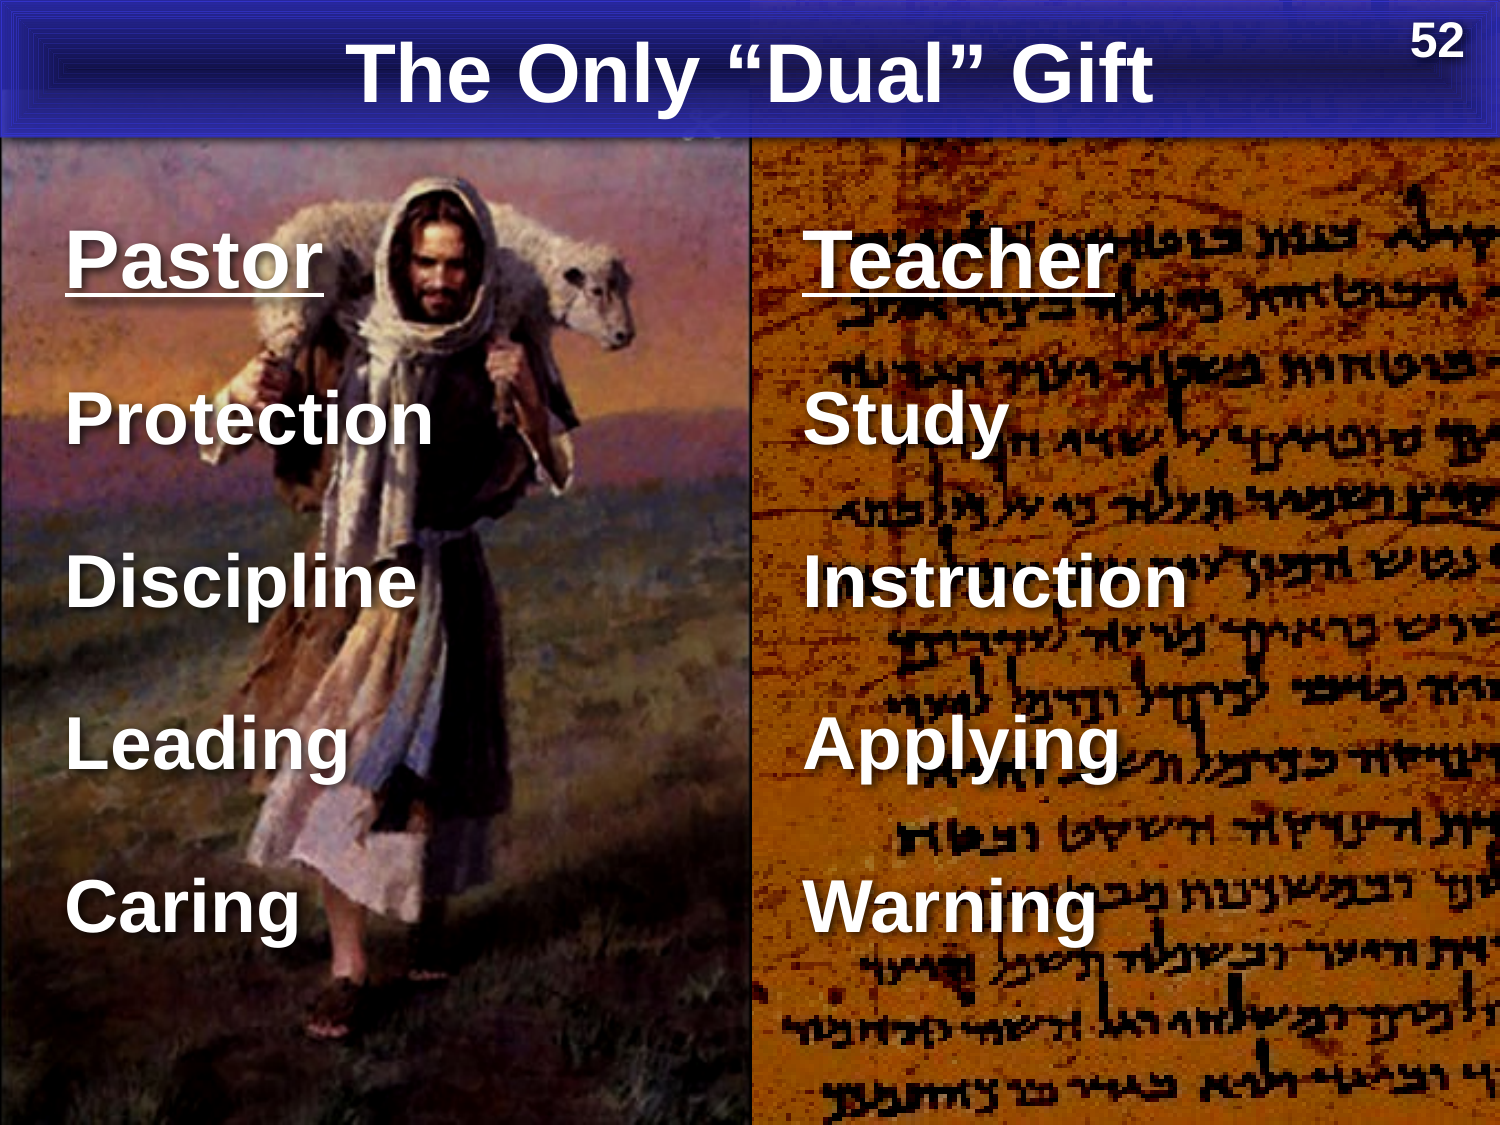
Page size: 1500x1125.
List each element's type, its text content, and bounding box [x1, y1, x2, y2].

picture [0, 0, 1500, 1125]
title The Only “Dual” Gift [0, 0, 747, 87]
